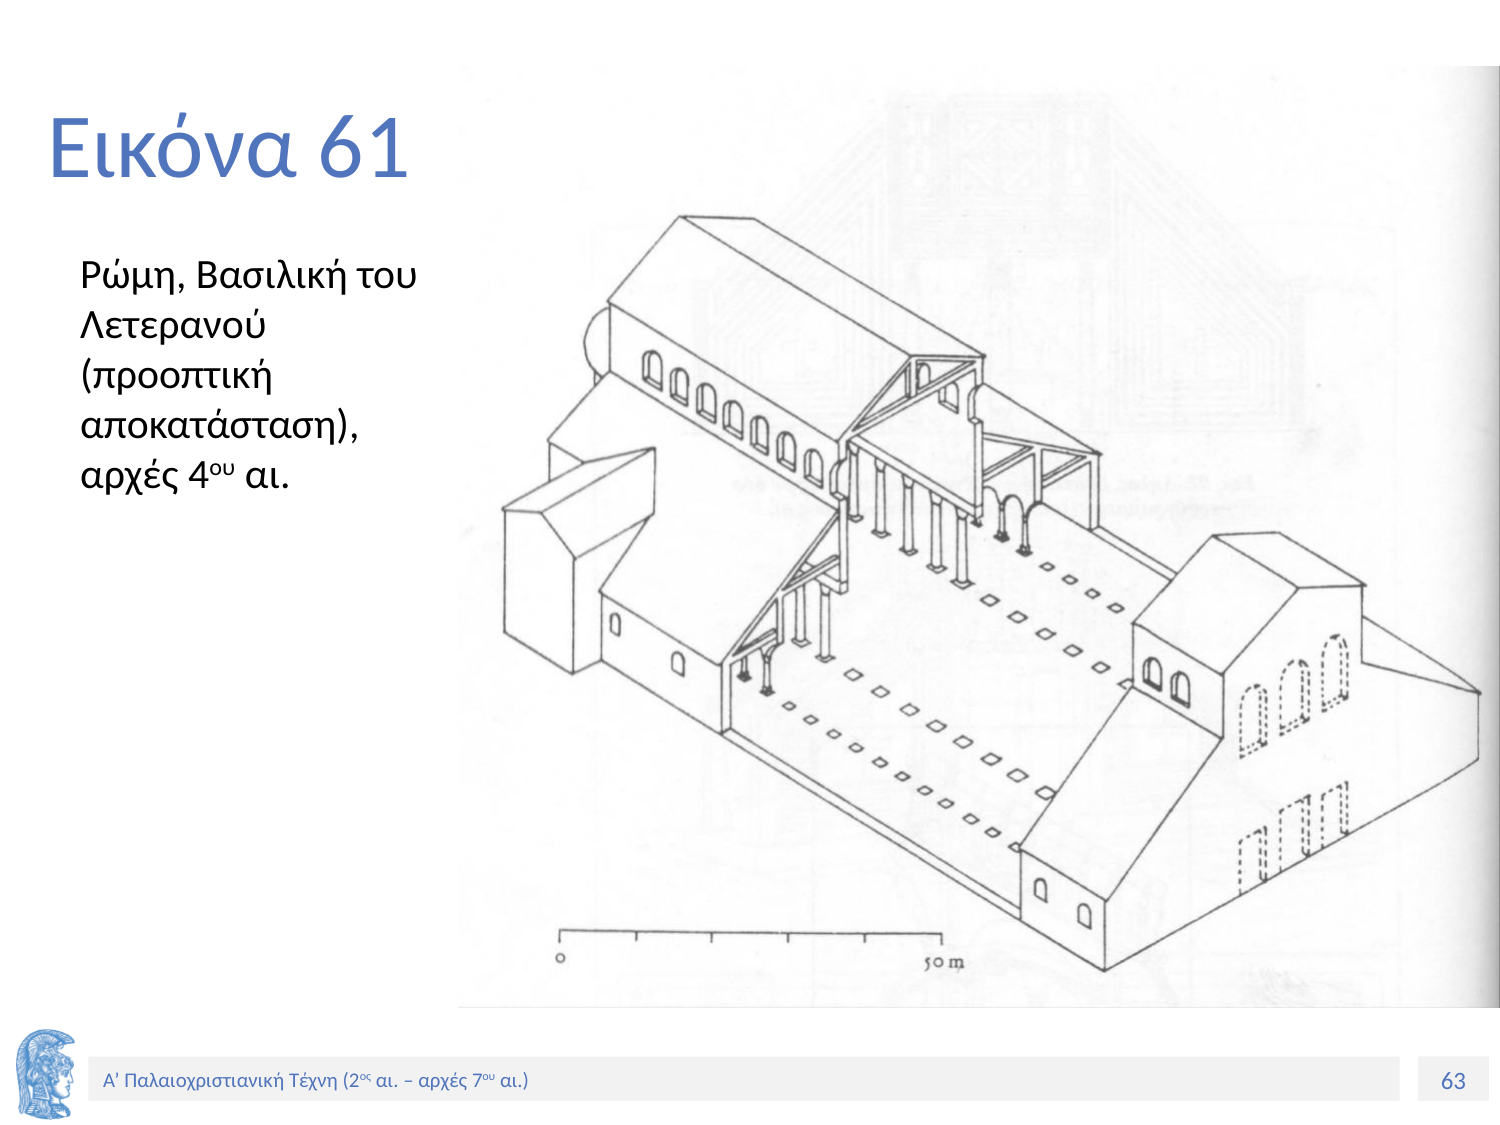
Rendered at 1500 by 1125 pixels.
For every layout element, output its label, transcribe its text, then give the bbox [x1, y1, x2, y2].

picture [9, 1026, 81, 1120]
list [458, 66, 1500, 1008]
list Ρώμη, Βασιλική του Λετερανού (προοπτική αποκατάσταση), αρχές 4ου αι. [65, 239, 459, 1024]
title Εικόνα 61 [0, 42, 459, 239]
